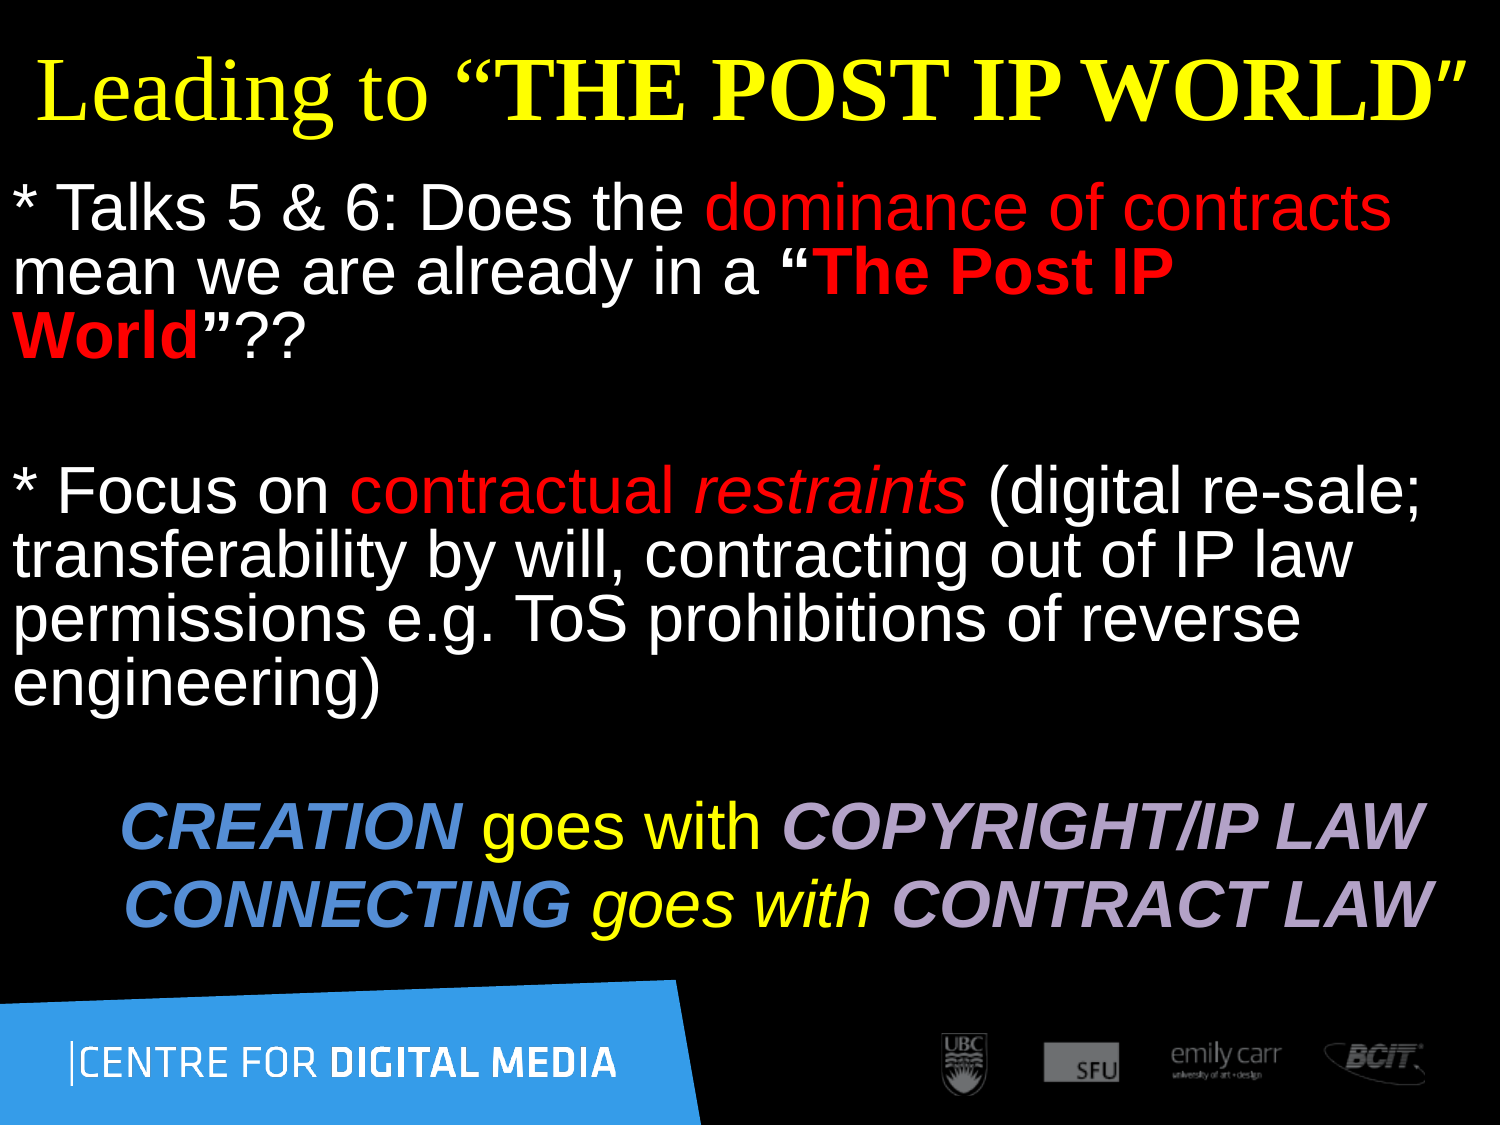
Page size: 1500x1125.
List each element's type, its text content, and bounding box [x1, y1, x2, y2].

title Leading to “THE POST IP WORLD” [0, 0, 1500, 166]
list * Talks 5 & 6: Does the dominance of contracts mean we are already in a “The Post IP World”?? * Focus on contractual restraints (digital re-sale; transferability by will, contracting out of IP law permissions e.g. ToS prohibitions of reverse engineering) CREATION goes with COPYRIGHT/IP LAW CONNECTING goes with CONTRACT LAW [0, 166, 1500, 1068]
